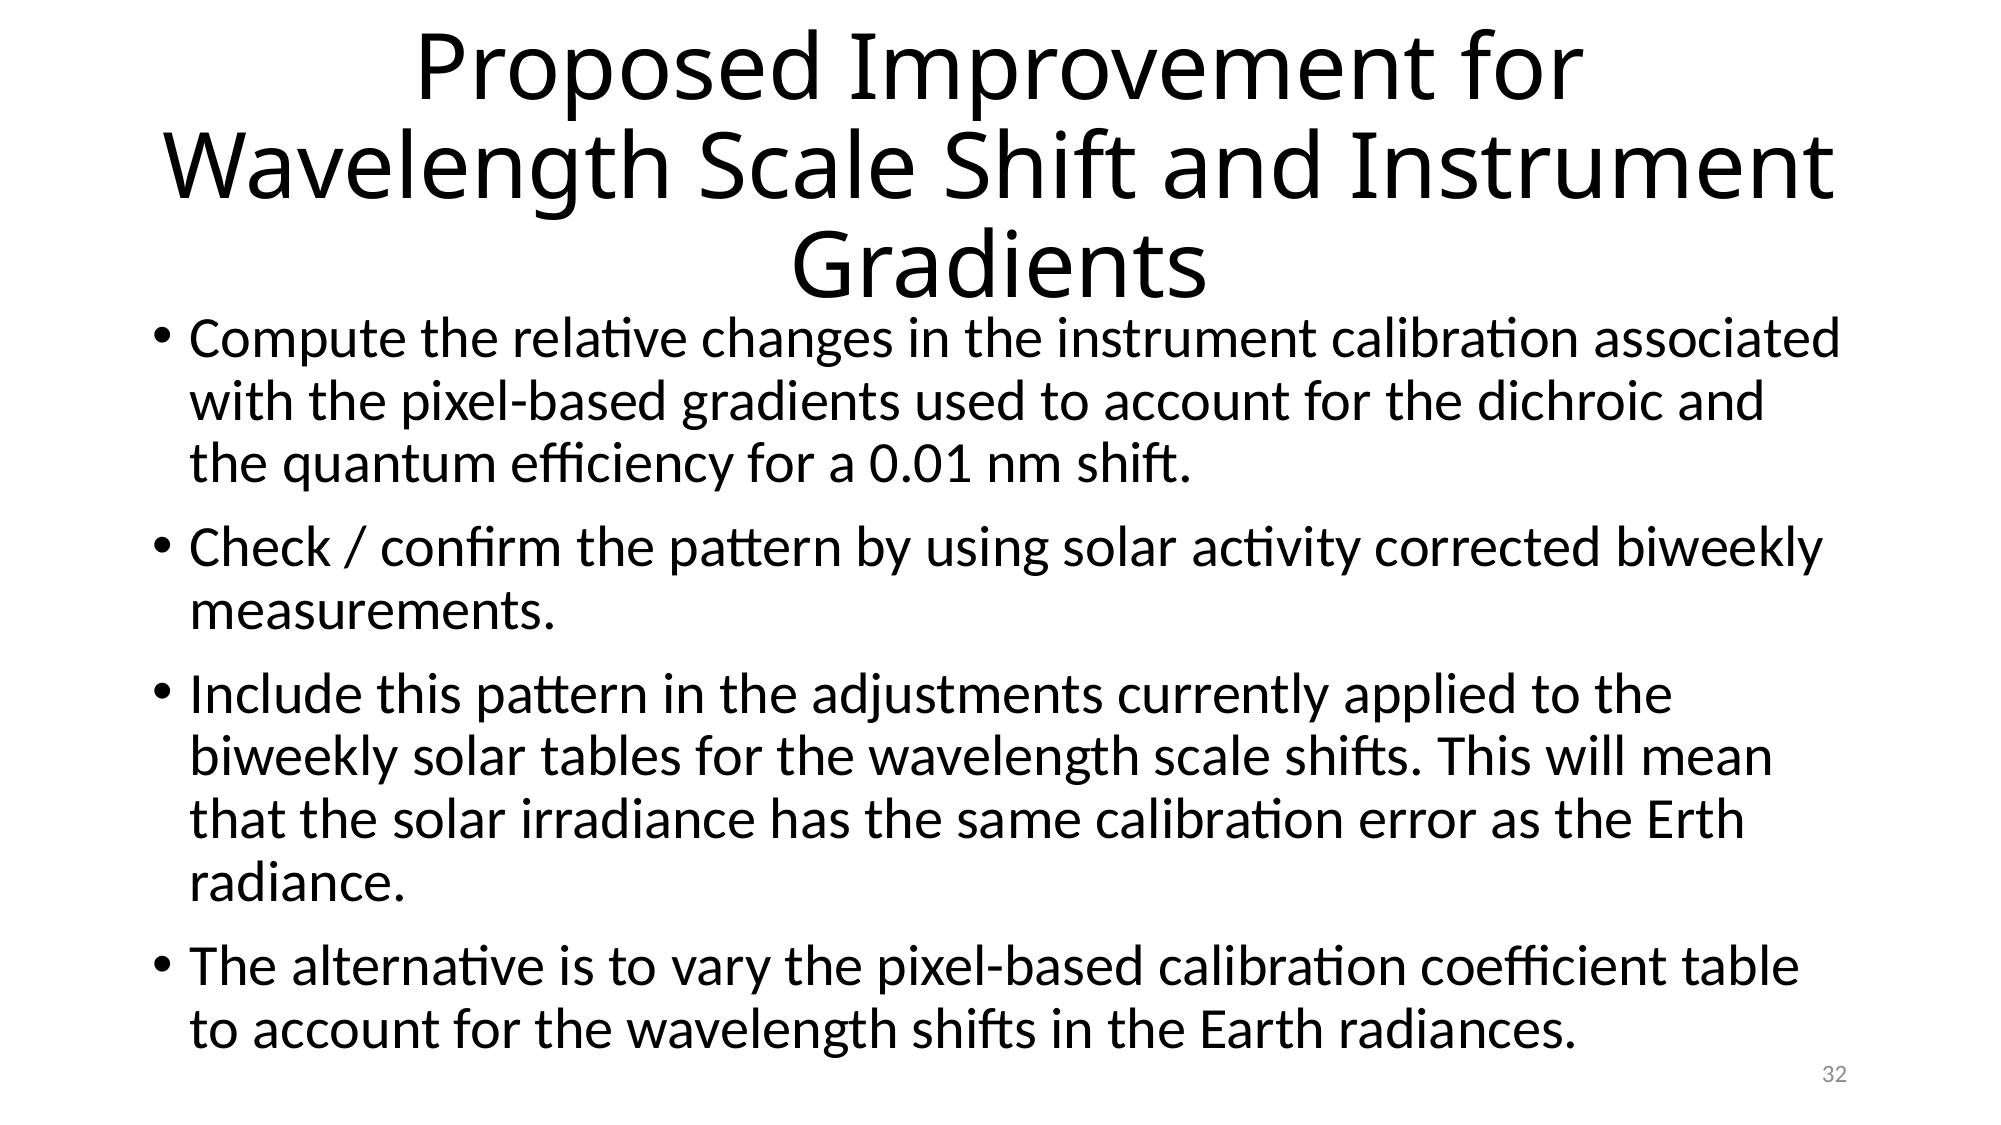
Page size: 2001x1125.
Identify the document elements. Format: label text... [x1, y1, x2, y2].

list Compute the relative changes in the instrument calibration associated with the pixel-based gradients used to account for the dichroic and the quantum efficiency for a 0.01 nm shift. Check / confirm the pattern by using solar activity corrected biweekly measurements. Include this pattern in the adjustments currently applied to the biweekly solar tables for the wavelength scale shifts. This will mean that the solar irradiance has the same calibration error as the Erth radiance. The alternative is to vary the pixel-based calibration coefficient table to account for the wavelength shifts in the Earth radiances. [137, 299, 1863, 1103]
title Proposed Improvement for Wavelength Scale Shift and Instrument Gradients [137, 59, 1863, 278]
slide_number 32 [1412, 1042, 1863, 1103]
